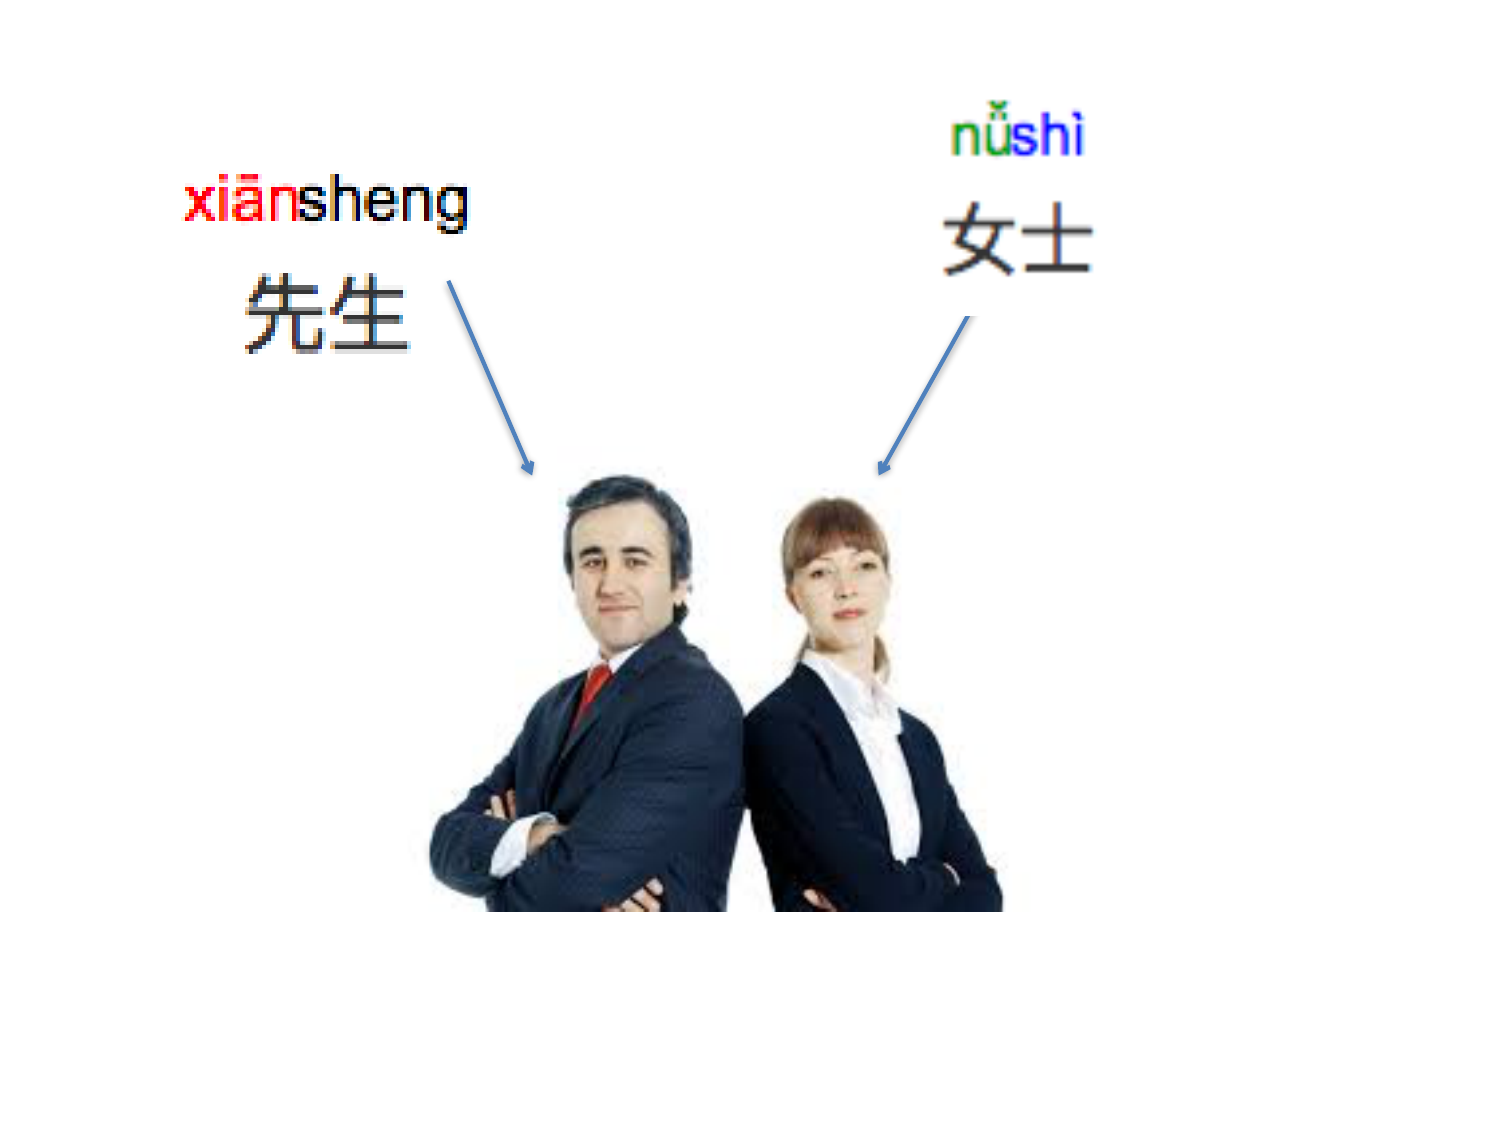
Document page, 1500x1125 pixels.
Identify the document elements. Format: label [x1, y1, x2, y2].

text_box [835, 323, 1031, 433]
picture [922, 78, 1122, 317]
picture [345, 445, 1122, 912]
text_box [392, 336, 588, 421]
picture [160, 128, 476, 418]
